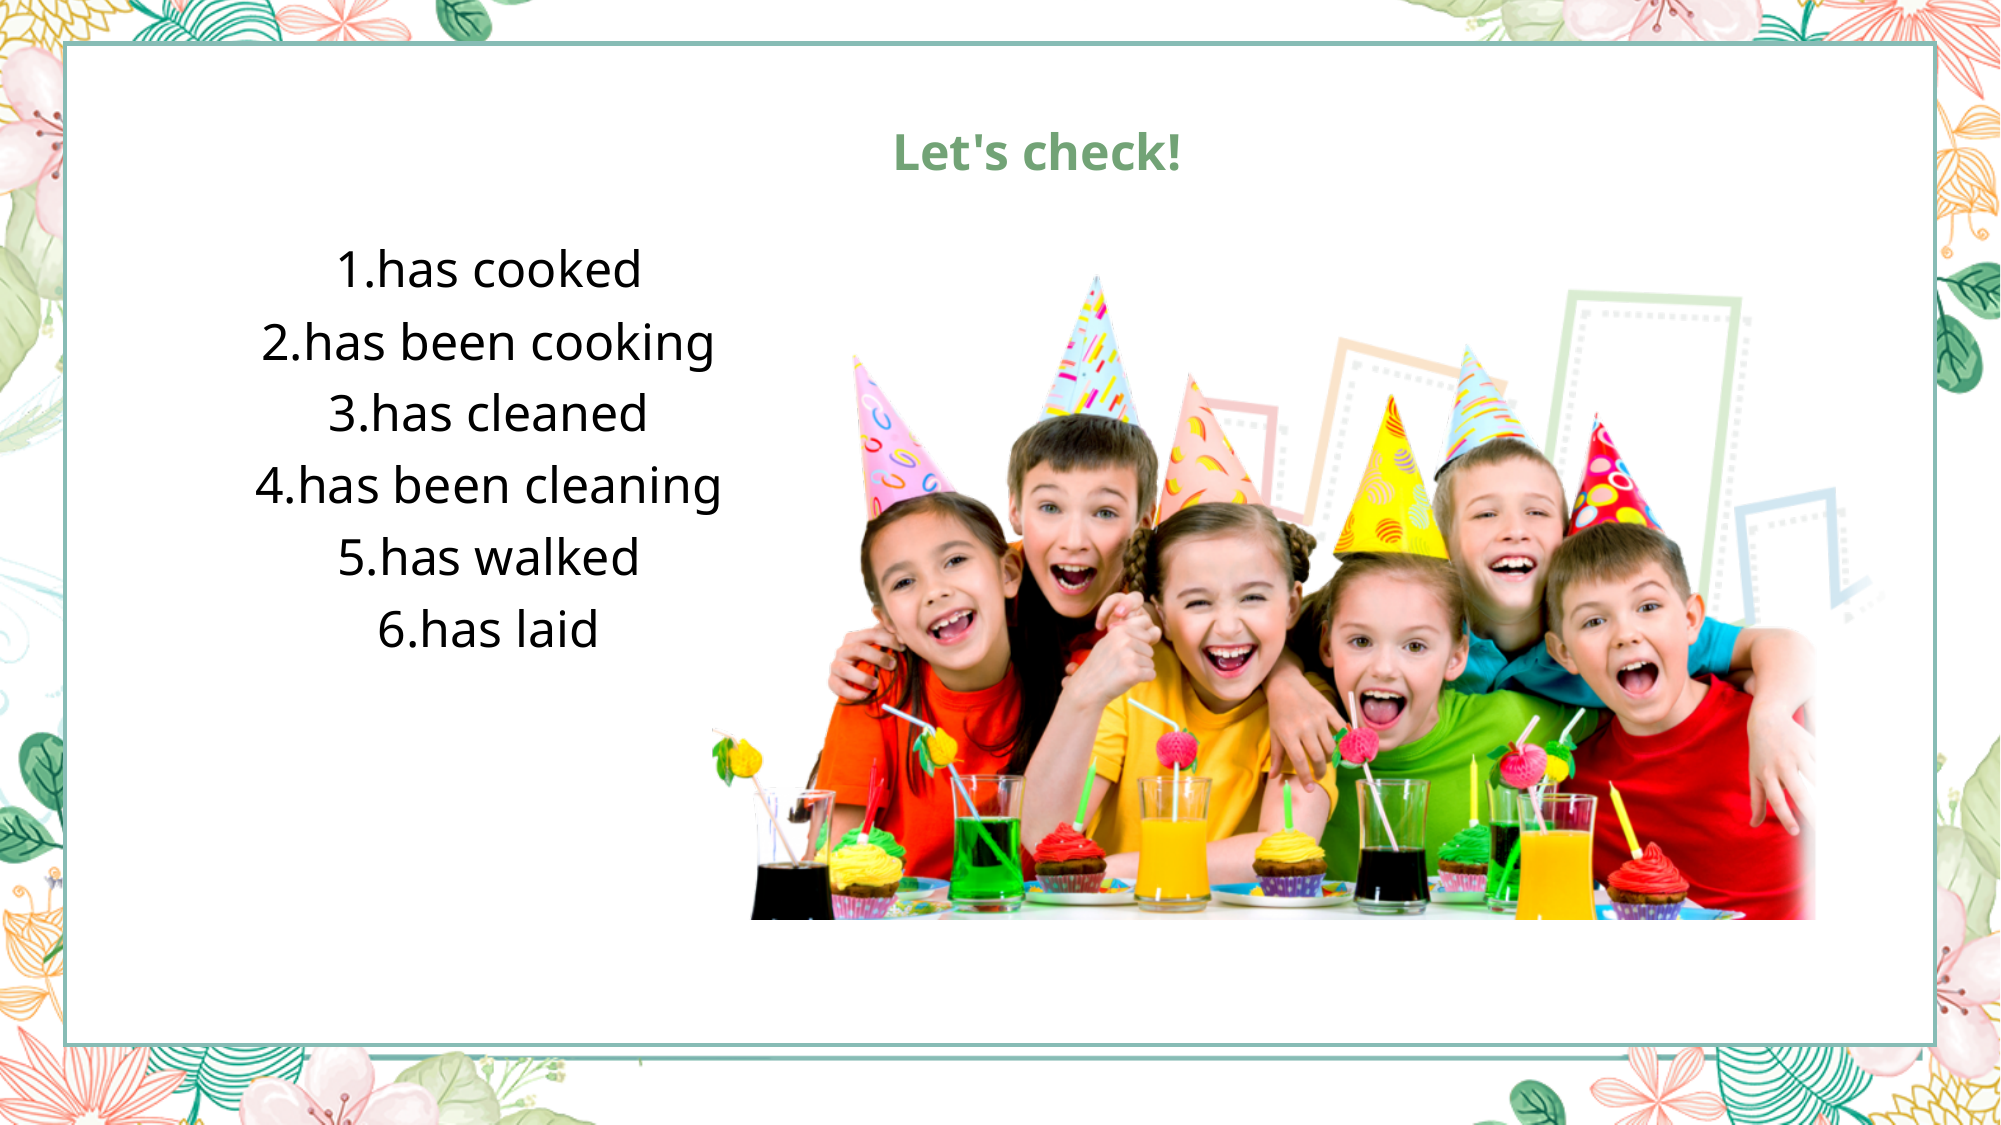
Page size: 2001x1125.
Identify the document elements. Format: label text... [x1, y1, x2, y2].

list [643, 205, 1912, 920]
picture [0, 0, 2001, 1125]
text_box 1.has cooked 2.has been cooking 3.has cleaned 4.has been cleaning 5.has walked 6.has laid [214, 218, 643, 666]
text_box [64, 42, 1936, 1046]
text_box Let's check! [591, 112, 1495, 188]
